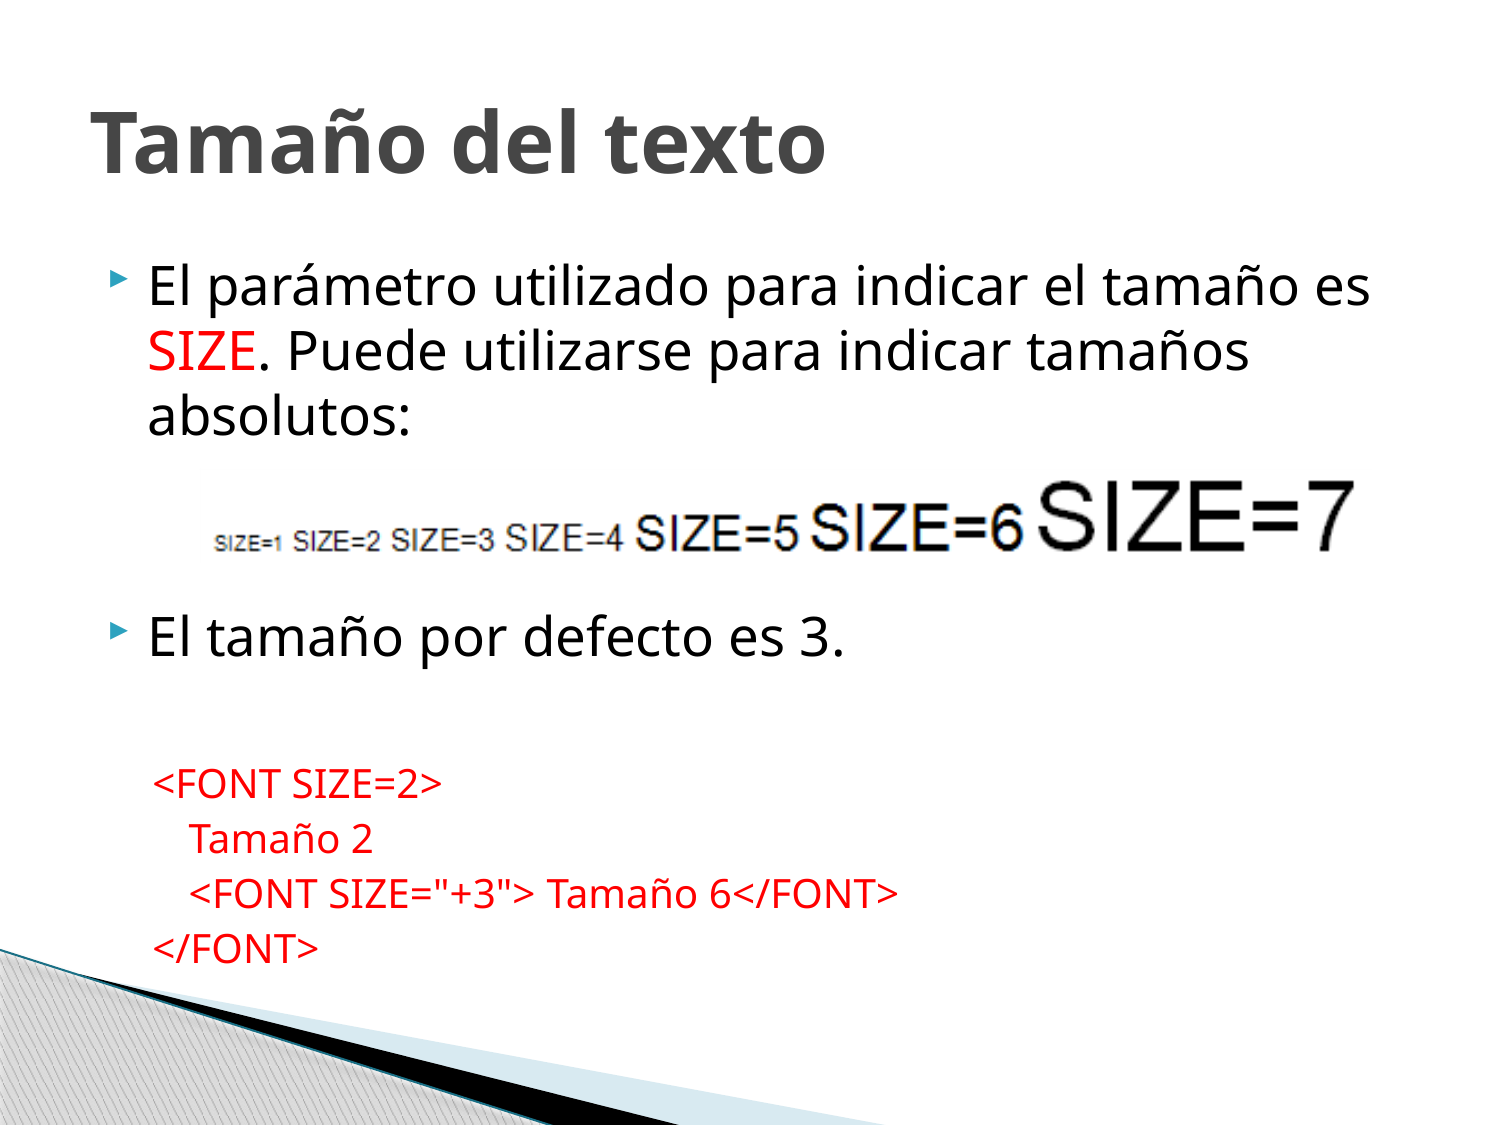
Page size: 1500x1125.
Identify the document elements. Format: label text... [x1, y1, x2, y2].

picture [198, 468, 1372, 563]
title Tamaño del texto [75, 45, 1425, 233]
list El parámetro utilizado para indicar el tamaño es SIZE. Puede utilizarse para indicar tamaños absolutos: El tamaño por defecto es 3. <FONT SIZE=2> Tamaño 2 <FONT SIZE="+3"> Tamaño 6</FONT> </FONT> [75, 243, 1425, 986]
